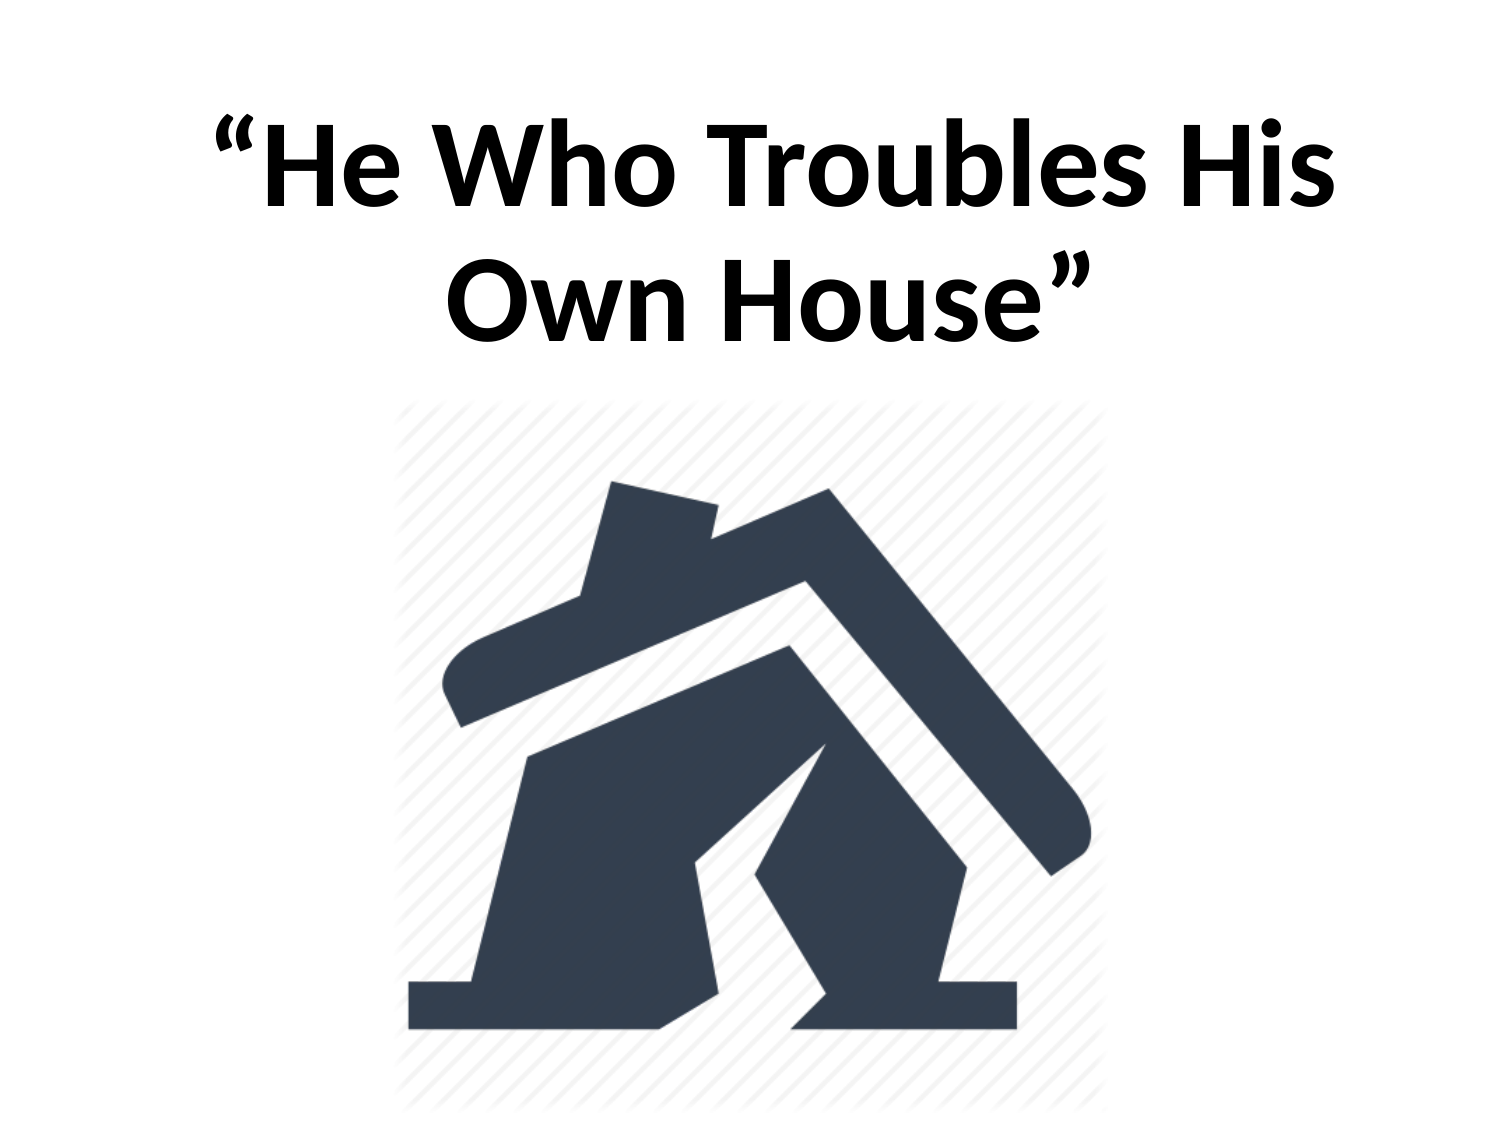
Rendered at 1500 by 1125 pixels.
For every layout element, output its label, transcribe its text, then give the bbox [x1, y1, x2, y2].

title “He Who Troubles His Own House” [112, 64, 1433, 377]
picture [392, 397, 1108, 1113]
